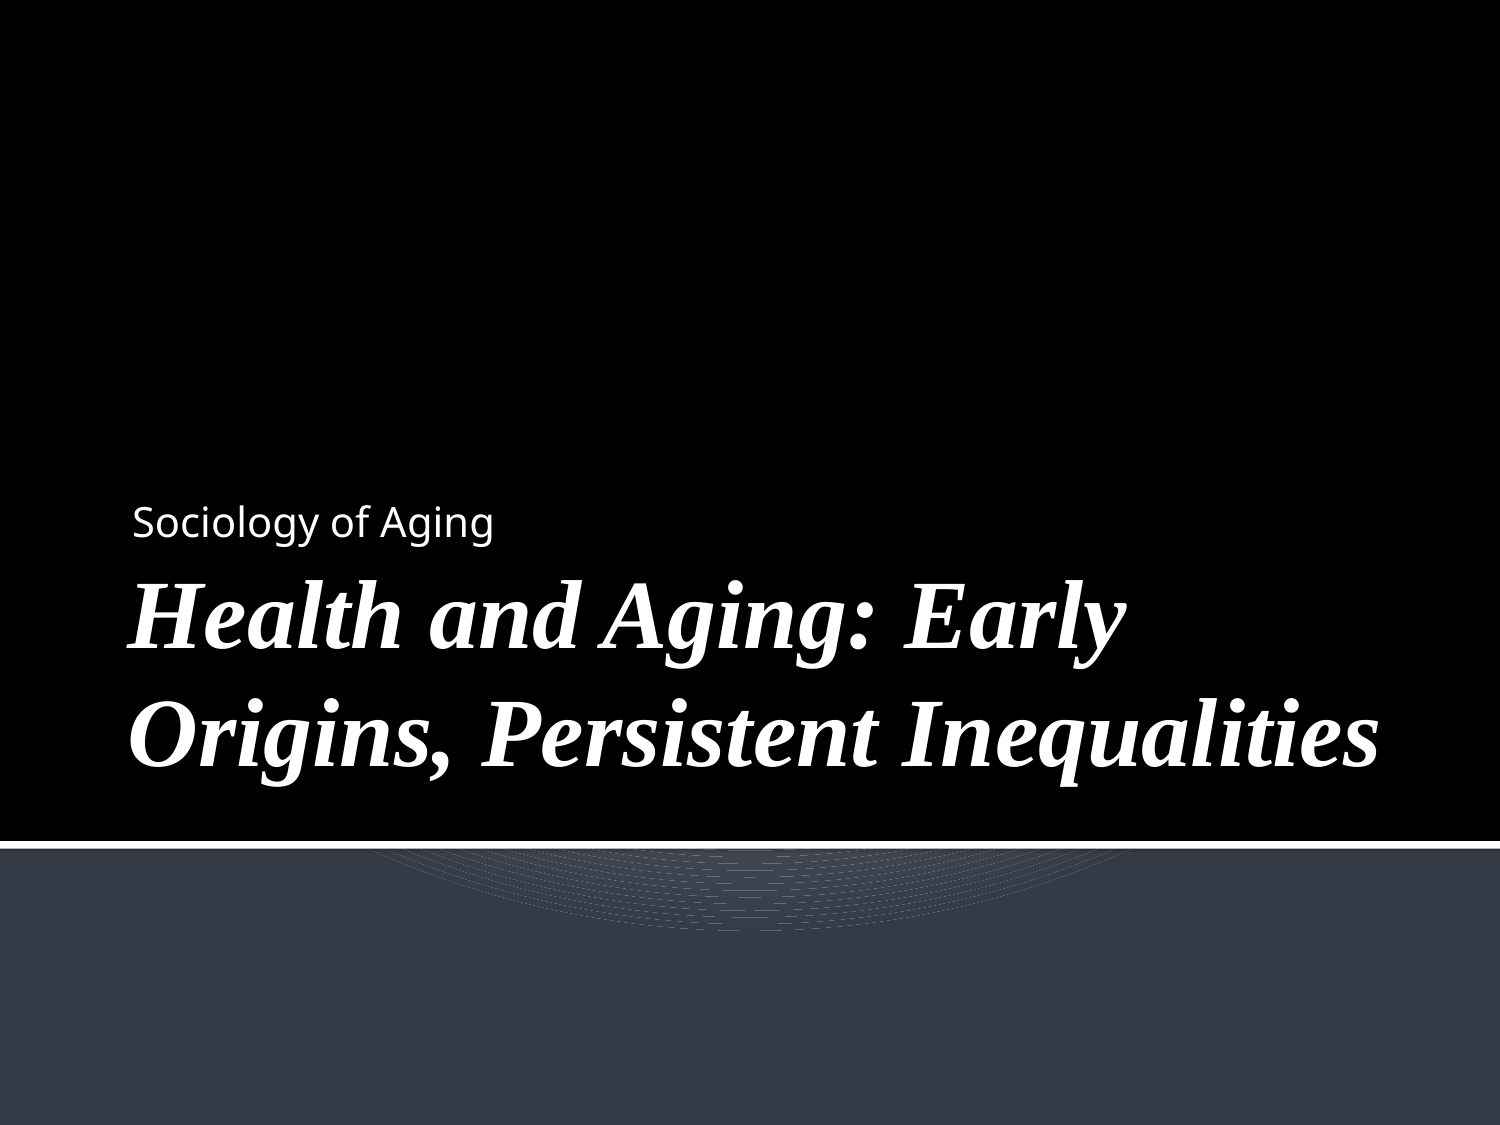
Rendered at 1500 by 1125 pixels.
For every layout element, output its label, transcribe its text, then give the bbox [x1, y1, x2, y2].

title Health and Aging: Early Origins, Persistent Inequalities [112, 550, 1438, 825]
subtitle Sociology of Aging [112, 299, 1438, 546]
